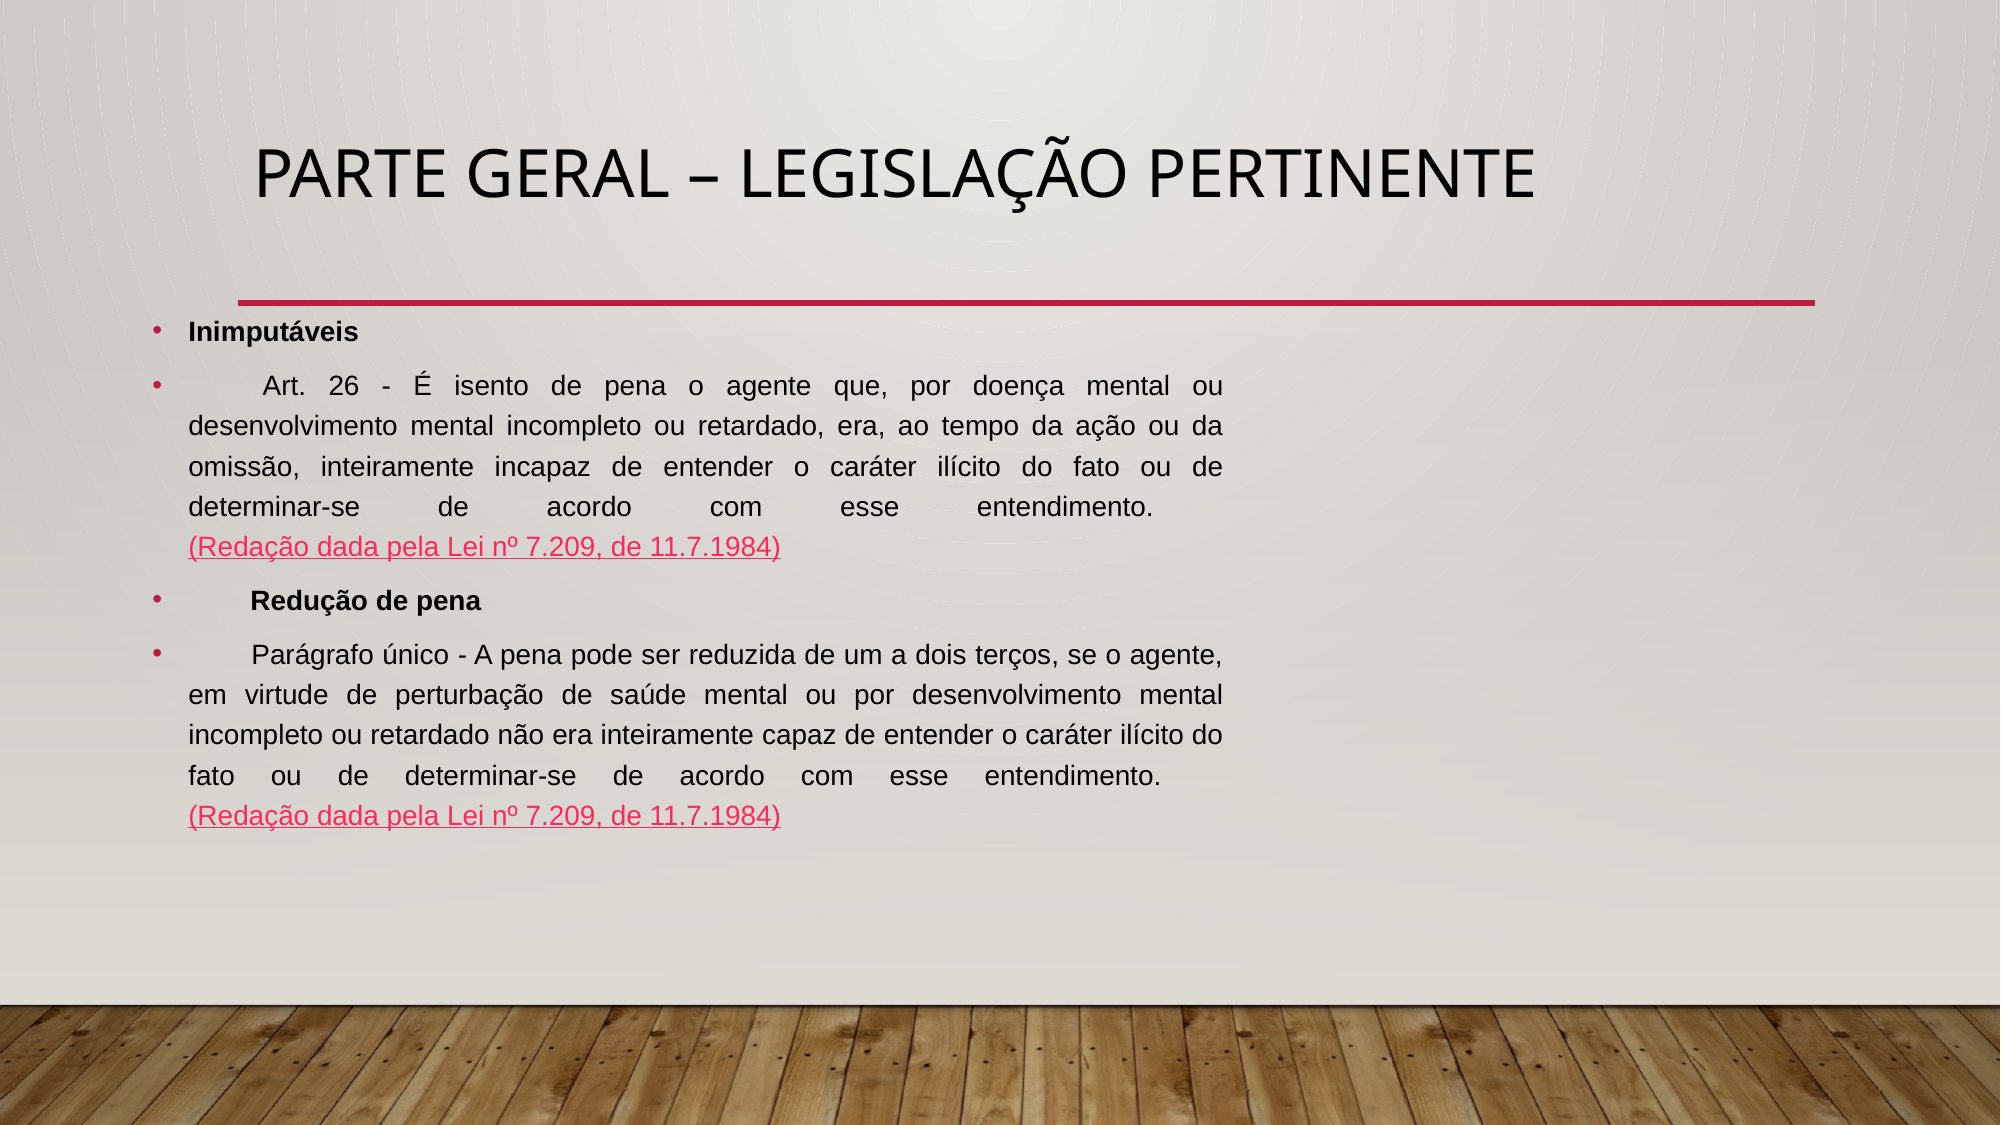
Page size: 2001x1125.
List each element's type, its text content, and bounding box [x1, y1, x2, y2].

title PARTE GERAL – Legislação pertinente [238, 131, 1814, 305]
picture [0, 1005, 2000, 1125]
list Inimputáveis Art. 26 - É isento de pena o agente que, por doença mental ou desenvolvimento mental incompleto ou retardado, era, ao tempo da ação ou da omissão, inteiramente incapaz de entender o caráter ilícito do fato ou de determinar-se de acordo com esse entendimento. (Redação dada pela Lei nº 7.209, de 11.7.1984) Redução de pena Parágrafo único - A pena pode ser reduzida de um a dois terços, se o agente, em virtude de perturbação de saúde mental ou por desenvolvimento mental incompleto ou retardado não era inteiramente capaz de entender o caráter ilícito do fato ou de determinar-se de acordo com esse entendimento. (Redação dada pela Lei nº 7.209, de 11.7.1984) [137, 299, 1239, 841]
